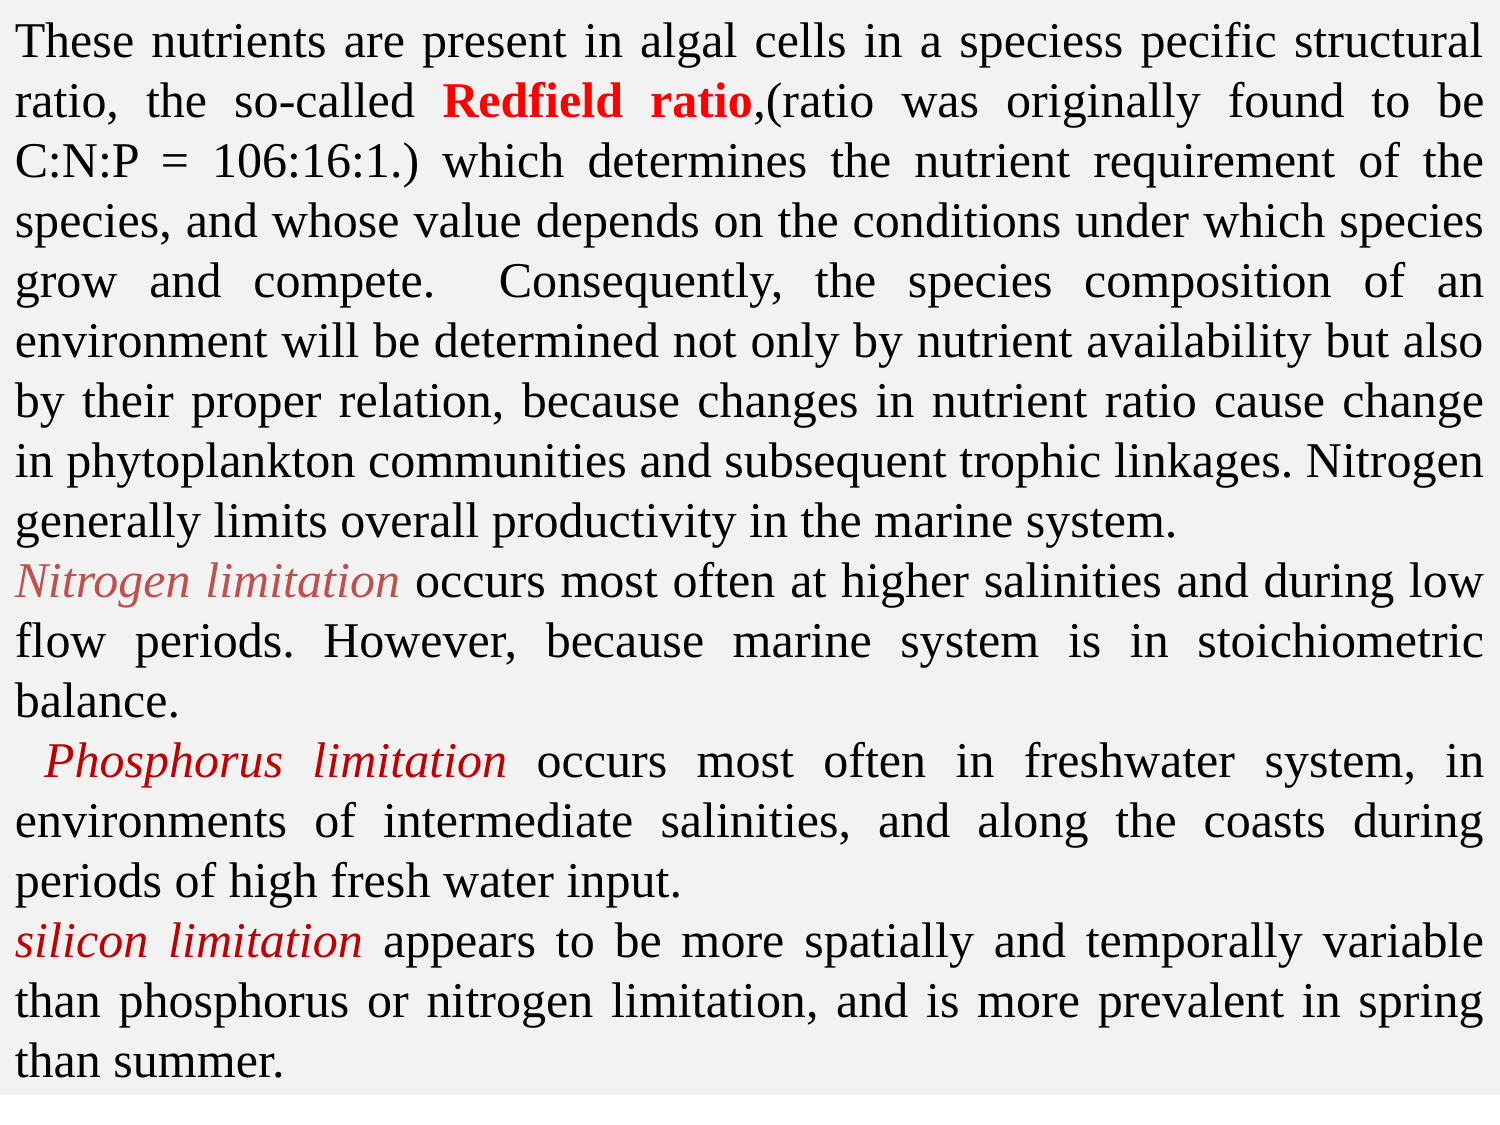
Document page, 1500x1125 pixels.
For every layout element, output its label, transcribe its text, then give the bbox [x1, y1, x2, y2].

text_box These nutrients are present in algal cells in a speciess pecific structural ratio, the so-called Redfield ratio,(ratio was originally found to be C:N:P = 106:16:1.) which determines the nutrient requirement of the species, and whose value depends on the conditions under which species grow and compete. Consequently, the species composition of an environment will be determined not only by nutrient availability but also by their proper relation, because changes in nutrient ratio cause change in phytoplankton communities and subsequent trophic linkages. Nitrogen generally limits overall productivity in the marine system. Nitrogen limitation occurs most often at higher salinities and during low flow periods. However, because marine system is in stoichiometric balance. Phosphorus limitation occurs most often in freshwater system, in environments of intermediate salinities, and along the coasts during periods of high fresh water input. silicon limitation appears to be more spatially and temporally variable than phosphorus or nitrogen limitation, and is more prevalent in spring than summer. [0, 0, 1500, 1095]
